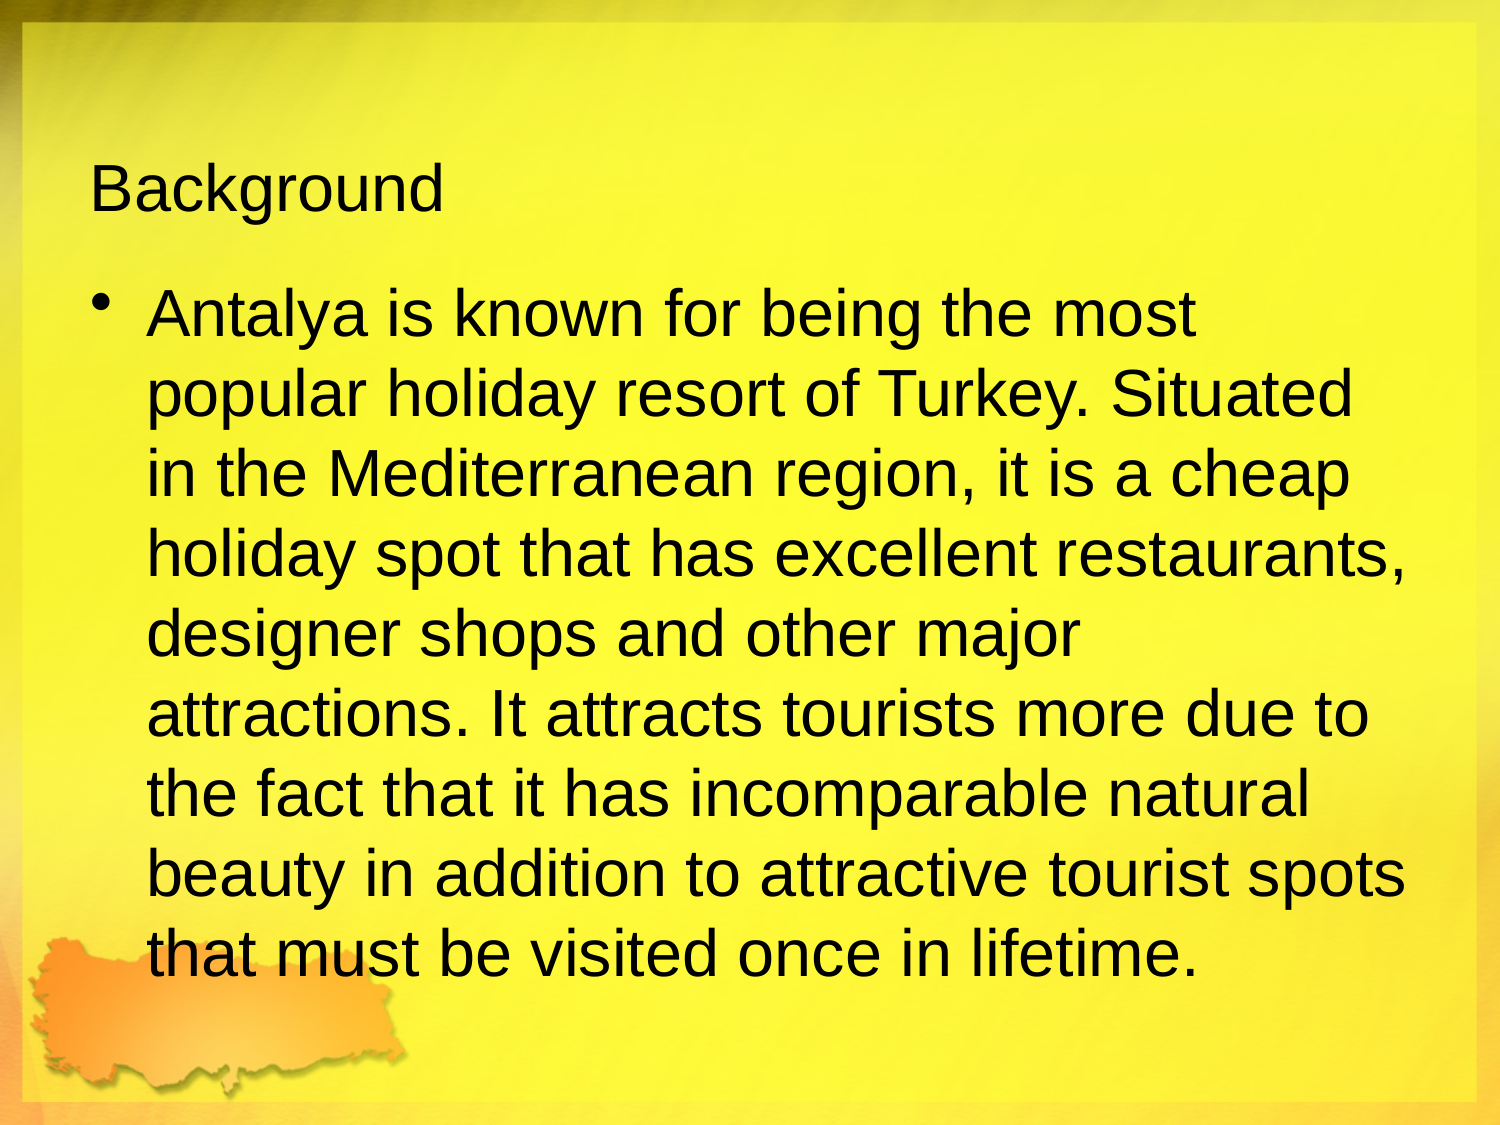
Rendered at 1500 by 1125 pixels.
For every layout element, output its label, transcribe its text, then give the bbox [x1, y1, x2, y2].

title Background [74, 45, 1425, 233]
list Antalya is known for being the most popular holiday resort of Turkey. Situated in the Mediterranean region, it is a cheap holiday spot that has excellent restaurants, designer shops and other major attractions. It attracts tourists more due to the fact that it has incomparable natural beauty in addition to attractive tourist spots that must be visited once in lifetime. [74, 262, 1425, 1005]
picture [0, 0, 1500, 1125]
